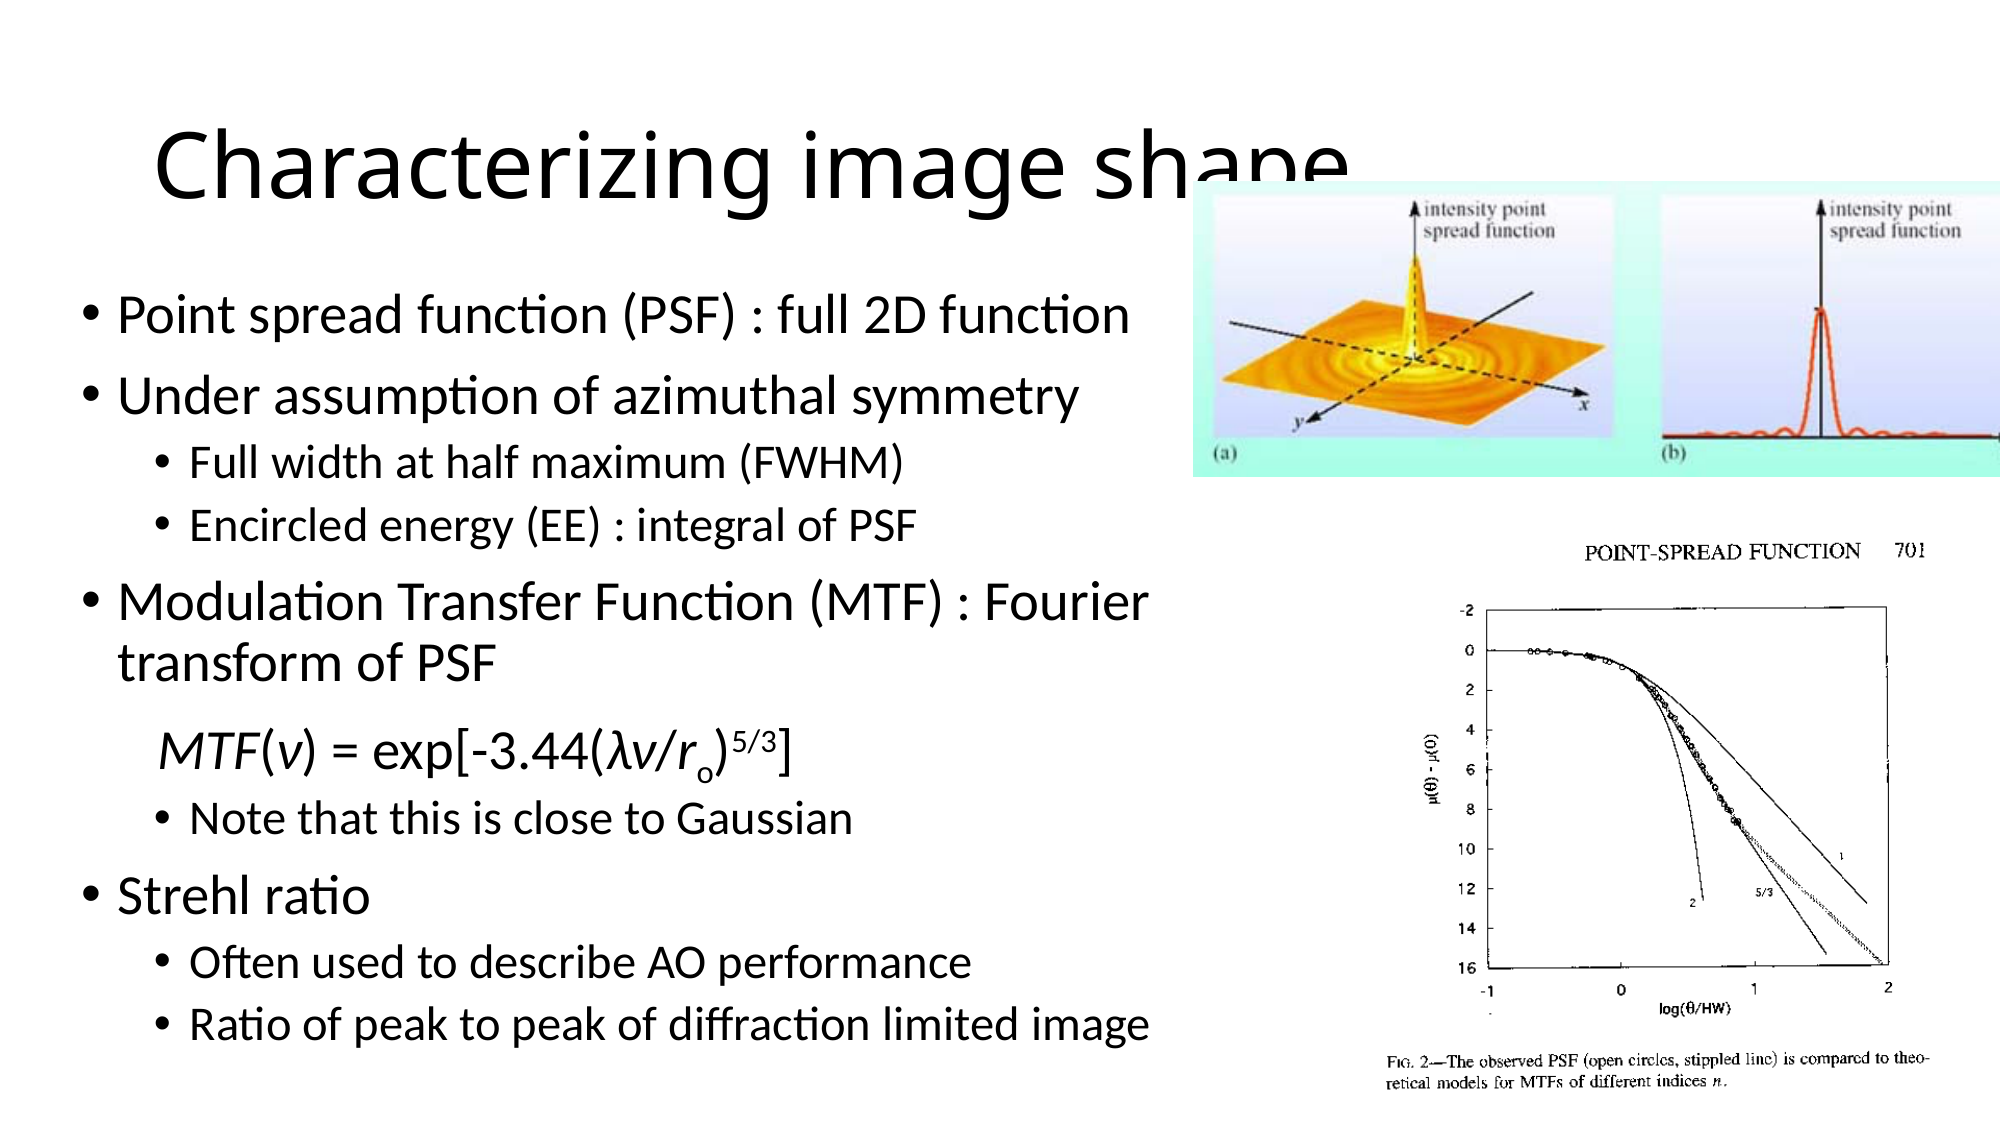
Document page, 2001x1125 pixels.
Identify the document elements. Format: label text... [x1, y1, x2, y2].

title Characterizing image shape [137, 59, 1863, 277]
picture [1353, 499, 1967, 1125]
list Point spread function (PSF) : full 2D function Under assumption of azimuthal symmetry Full width at half maximum (FWHM) Encircled energy (EE) : integral of PSF Modulation Transfer Function (MTF) : Fourier transform of PSF MTF(ν) = exp[-3.44(λν/ro)5/3] Note that this is close to Gaussian Strehl ratio Often used to describe AO performance Ratio of peak to peak of diffraction limited image [65, 277, 1228, 1066]
picture [1193, 181, 2000, 477]
